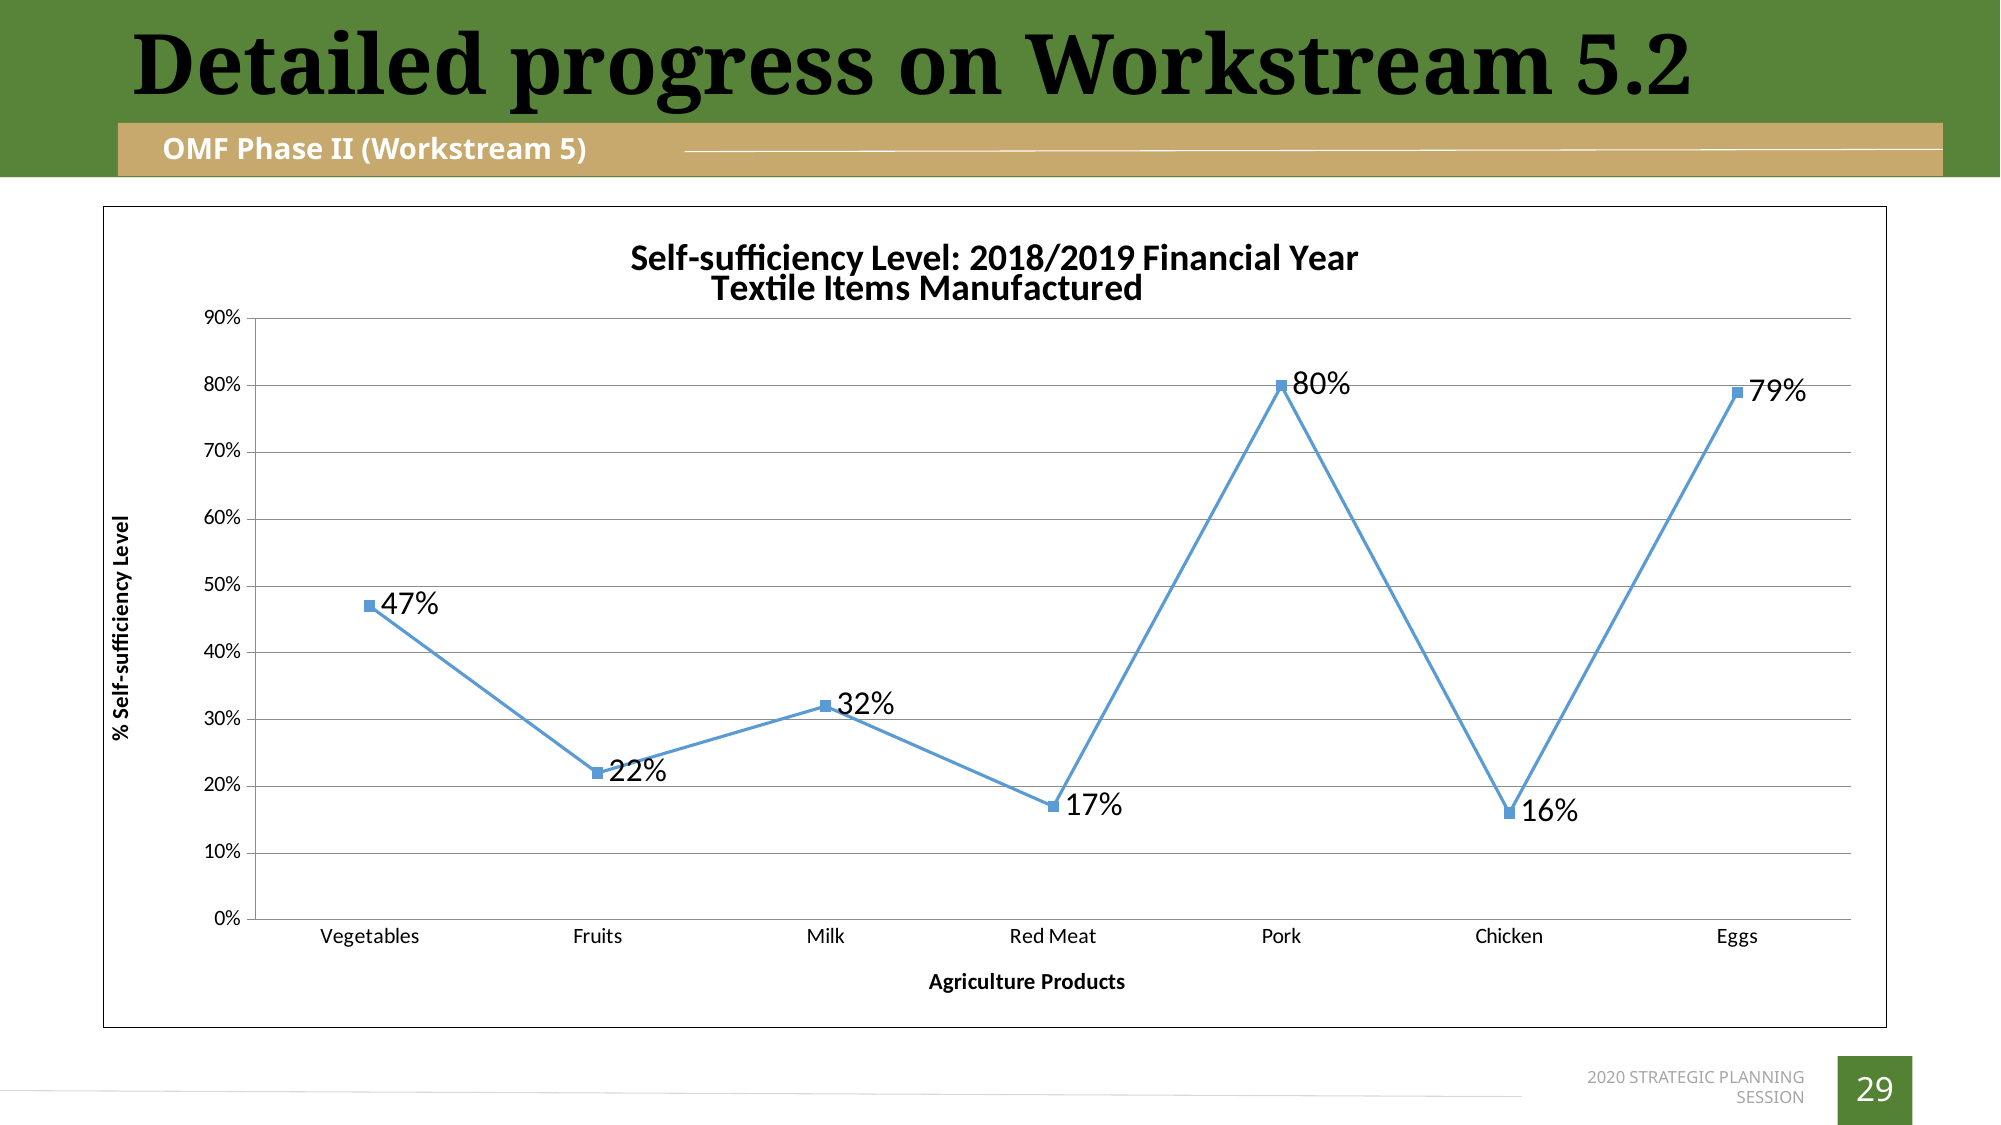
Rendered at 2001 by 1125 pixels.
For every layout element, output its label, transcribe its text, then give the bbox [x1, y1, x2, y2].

text_box [117, 135, 1943, 176]
text_box OMF Phase II (Workstream 5) [162, 135, 685, 166]
chart [103, 206, 1887, 1028]
text_box [0, 0, 2000, 178]
text_box Detailed progress on Workstream 5.2 [117, 0, 2000, 135]
